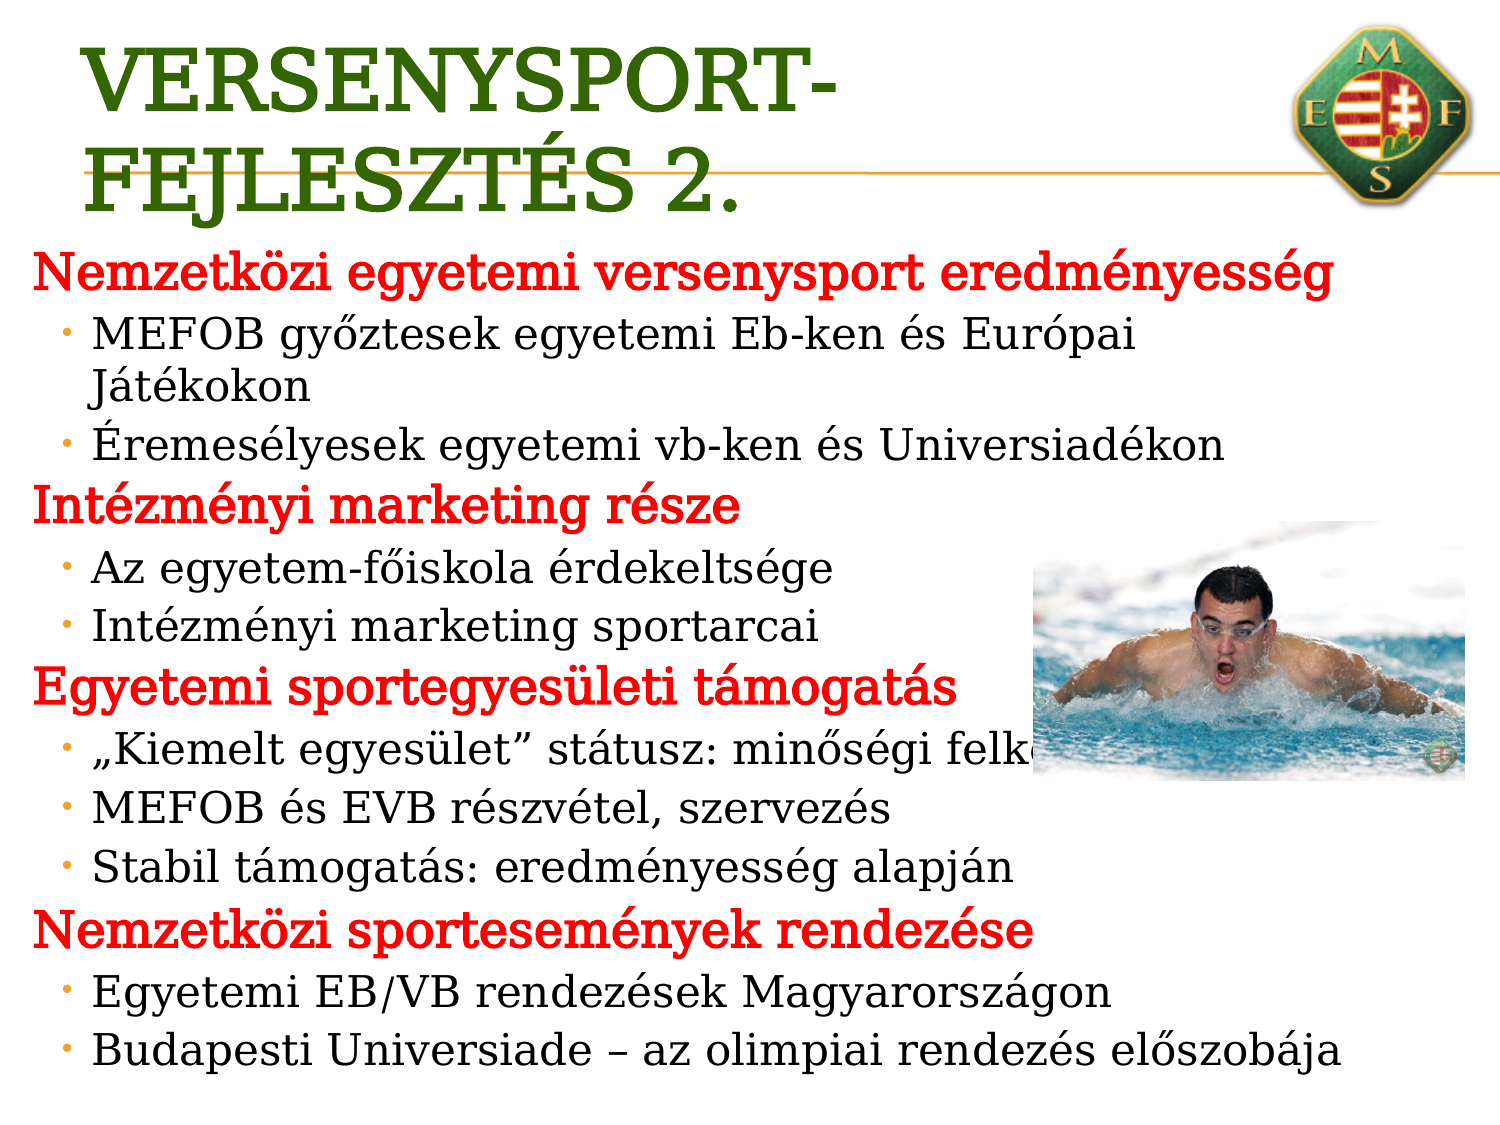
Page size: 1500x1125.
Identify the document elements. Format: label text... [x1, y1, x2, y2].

table_cell Sofia [1025, 513, 1382, 789]
picture [1033, 521, 1465, 781]
text_box Versenysport-fejlesztés 2. [67, 19, 1223, 154]
text_box Nemzetközi egyetemi versenysport eredményesség MEFOB győztesek egyetemi Eb-ken és Európai Játékokon Éremesélyesek egyetemi vb-ken és Universiadékon Intézményi marketing része Az egyetem-főiskola érdekeltsége Intézményi marketing sportarcai Egyetemi sportegyesületi támogatás „Kiemelt egyesület” státusz: minőségi felkészülés MEFOB és EVB részvétel, szervezés Stabil támogatás: eredményesség alapján Nemzetközi sportesemények rendezése Egyetemi EB/VB rendezések Magyarországon Budapesti Universiade – az olimpiai rendezés előszobája [17, 231, 1382, 1071]
picture [1281, 14, 1483, 216]
